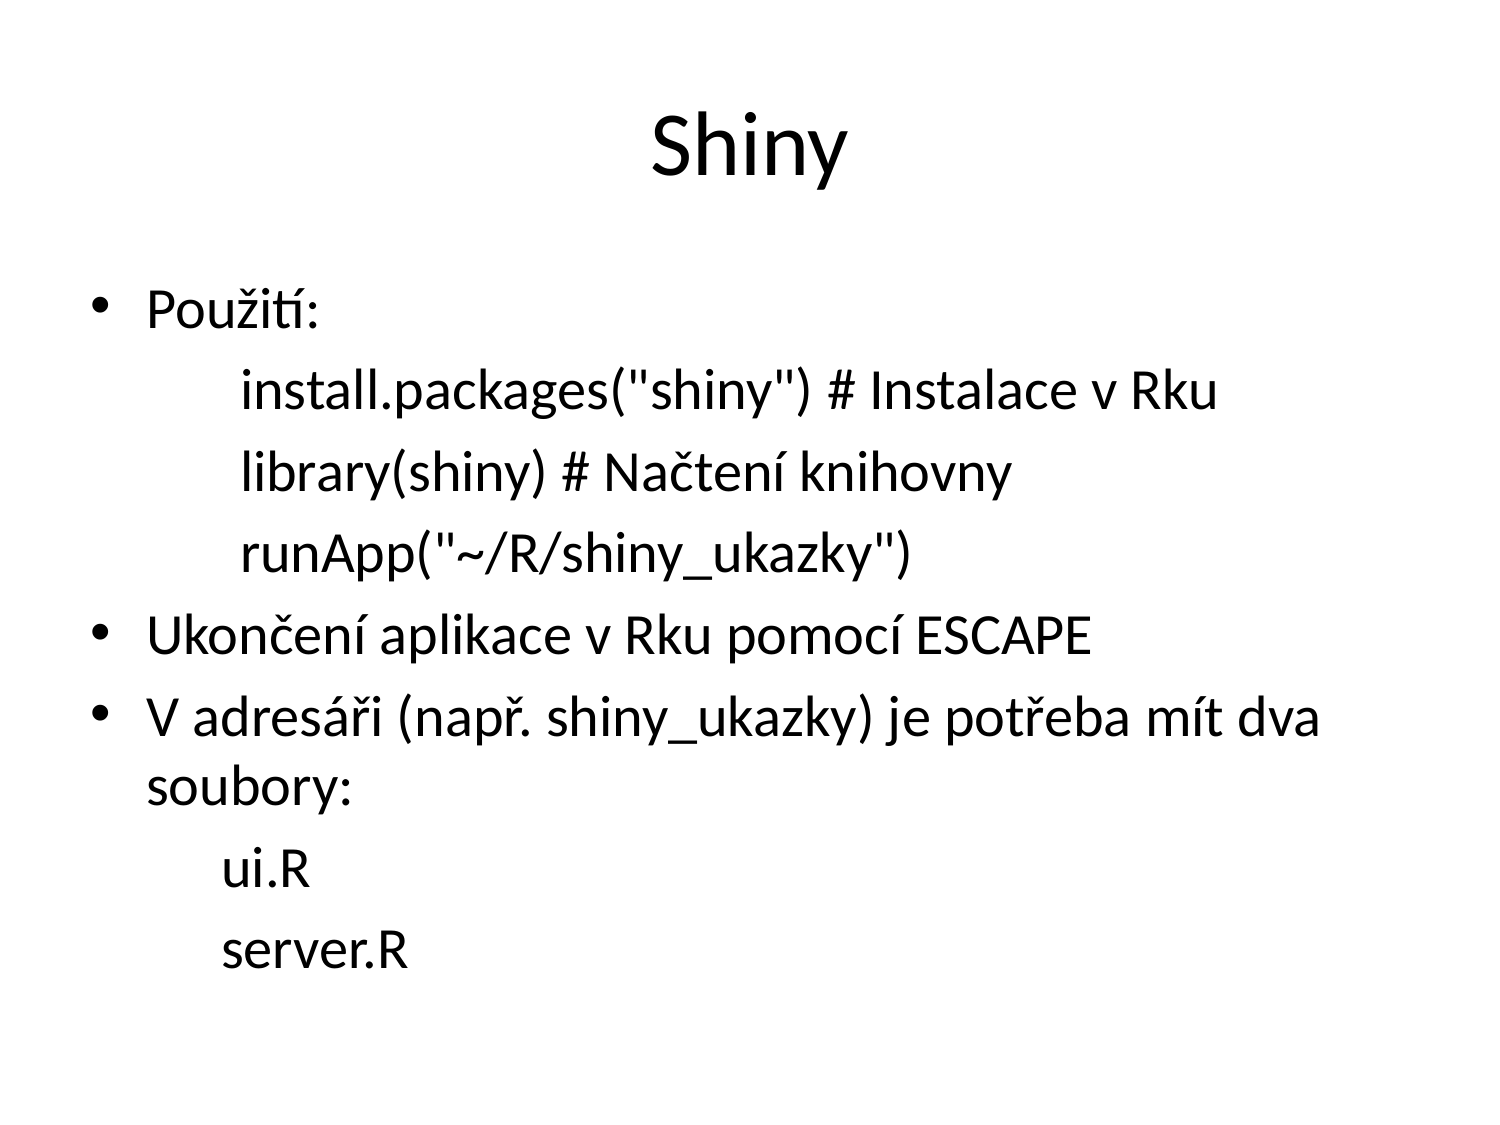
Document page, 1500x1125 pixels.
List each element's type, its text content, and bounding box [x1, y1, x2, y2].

list Použití: install.packages("shiny") # Instalace v Rku library(shiny) # Načtení knihovny runApp("~/R/shiny_ukazky") Ukončení aplikace v Rku pomocí ESCAPE V adresáři (např. shiny_ukazky) je potřeba mít dva soubory: ui.R server.R [75, 262, 1425, 1047]
title Shiny [75, 45, 1425, 233]
